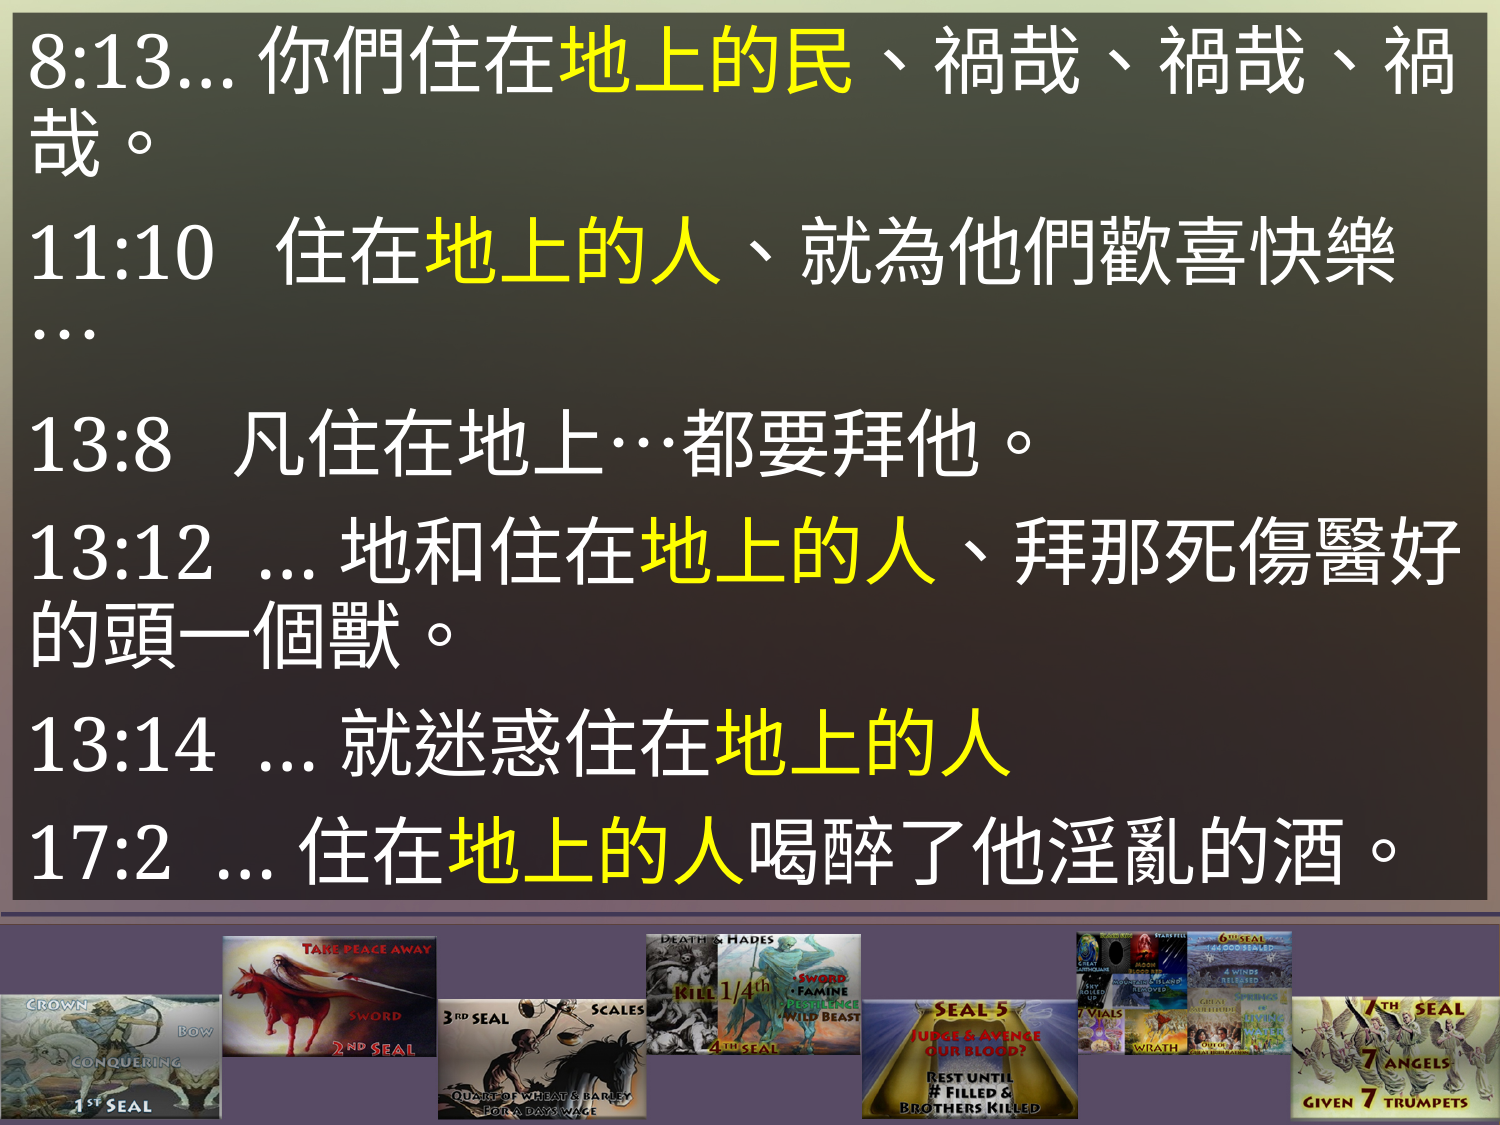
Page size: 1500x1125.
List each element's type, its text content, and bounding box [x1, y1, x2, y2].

list 8:13…你們住在地上的民、禍哉、禍哉、禍哉。 11:10 住在地上的人、就為他們歡喜快樂… 13:8 凡住在地上…都要拜他。 13:12 …地和住在地上的人、拜那死傷醫好的頭一個獸。 13:14 …就迷惑住在地上的人 17:2 …住在地上的人喝醉了他淫亂的酒。 [12, 12, 1488, 900]
picture [0, 0, 1500, 1125]
